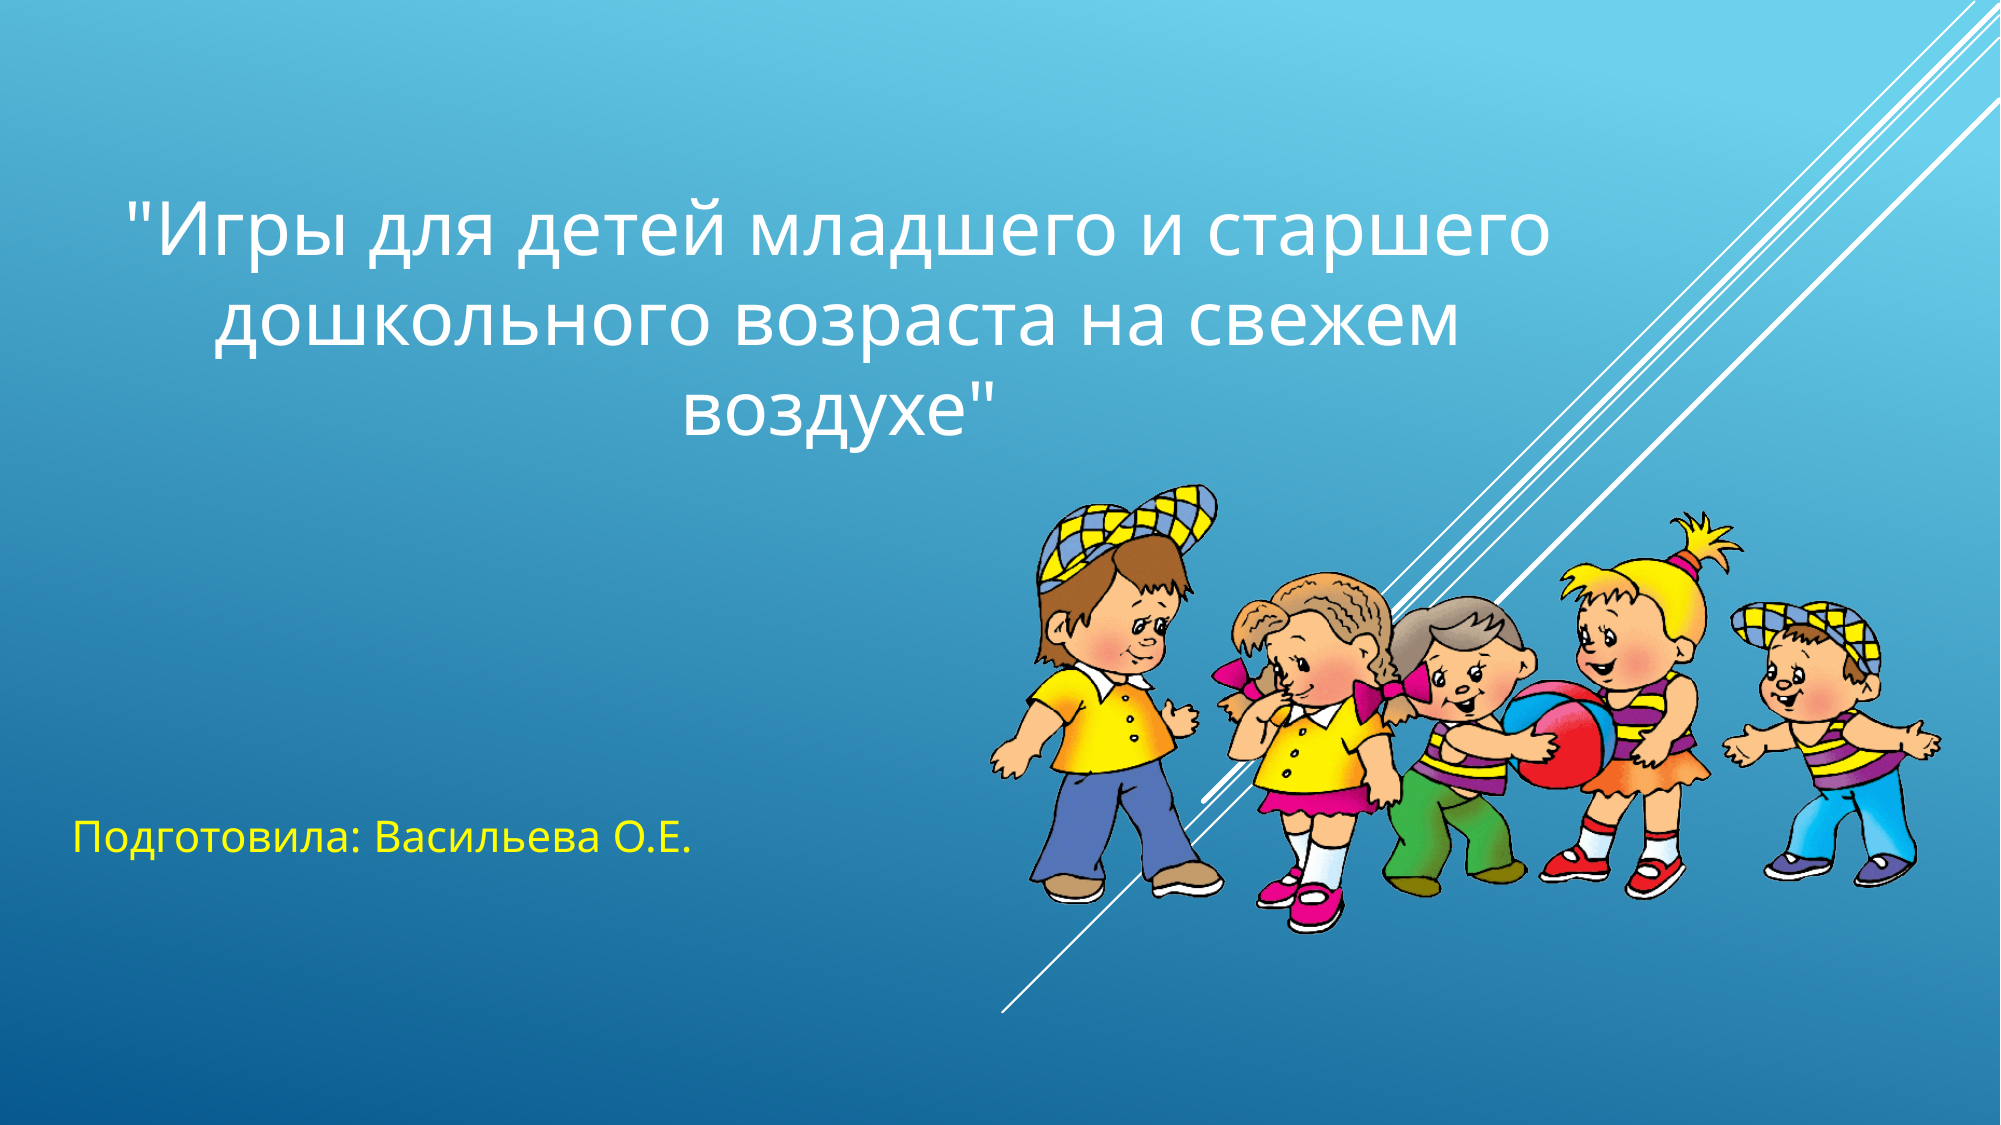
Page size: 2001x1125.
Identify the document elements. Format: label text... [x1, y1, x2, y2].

subtitle Подготовила: Васильева О.Е. [56, 800, 817, 940]
picture [979, 479, 1957, 941]
title "Игры для детей младшего и старшего дошкольного возраста на свежем воздухе" [70, 92, 1608, 458]
